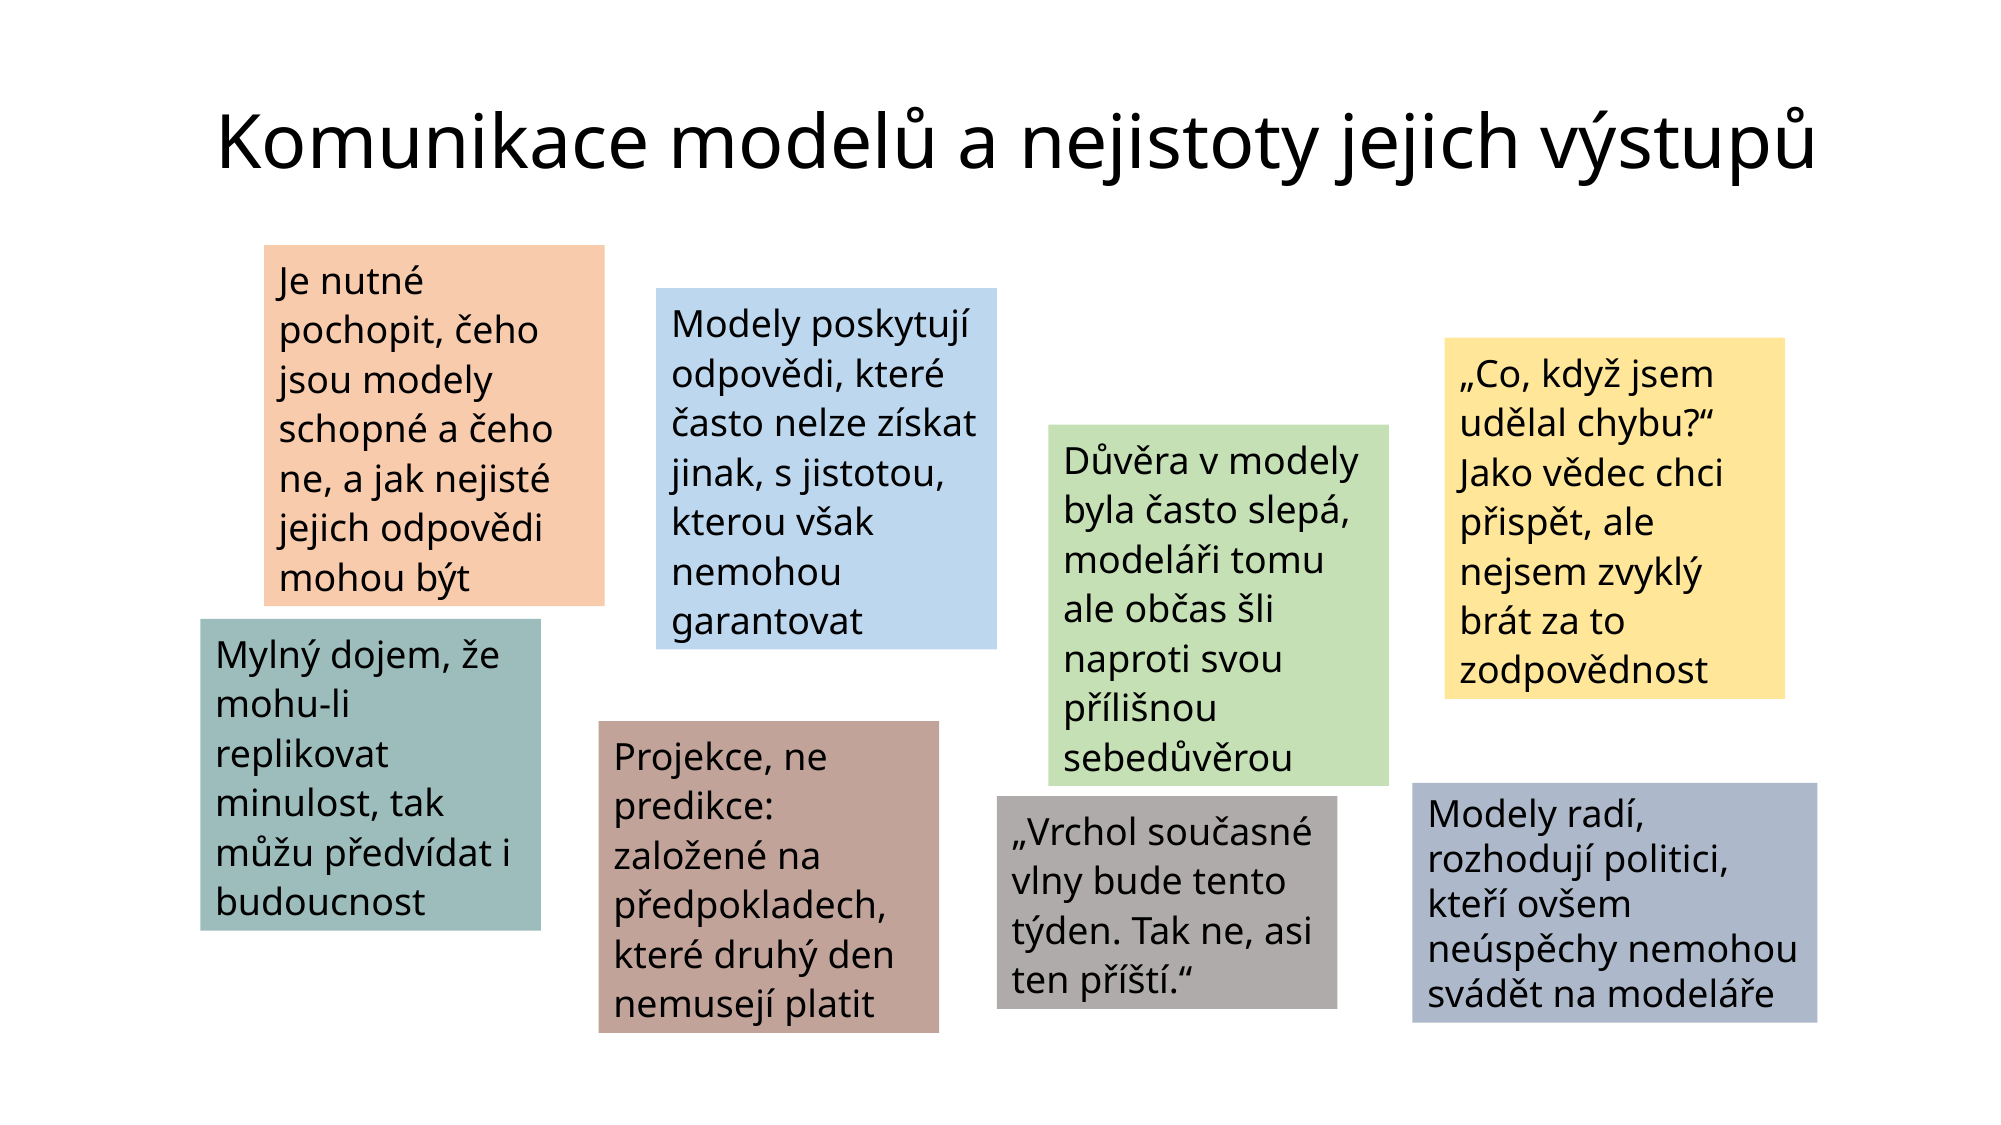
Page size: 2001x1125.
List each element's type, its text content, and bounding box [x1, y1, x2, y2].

text_box „Vrchol současné vlny bude tento týden. Tak ne, asi ten příští.“ [996, 796, 1338, 1009]
text_box „Co, když jsem udělal chybu?“ Jako vědec chci přispět, ale nejsem zvyklý brát za to zodpovědnost [1444, 337, 1786, 699]
text_box Je nutné pochopit, čeho jsou modely schopné a čeho ne, a jak nejisté jejich odpovědi mohou být [264, 245, 605, 607]
text_box Mylný dojem, že mohu-li replikovat minulost, tak můžu předvídat i budoucnost [200, 618, 541, 931]
title Komunikace modelů a nejistoty jejich výstupů [200, 35, 1926, 253]
text_box Projekce, ne predikce: založené na předpokladech, které druhý den nemusejí platit [598, 721, 940, 1033]
text_box Důvěra v modely byla často slepá, modeláři tomu ale občas šli naproti svou přílišnou sebedůvěrou [1048, 424, 1389, 786]
text_box Modely radí, rozhodují politici, kteří ovšem neúspěchy nemohou svádět na modeláře [1412, 782, 1818, 1023]
text_box Modely poskytují odpovědi, které často nelze získat jinak, s jistotou, kterou však nemohou garantovat [656, 288, 997, 650]
